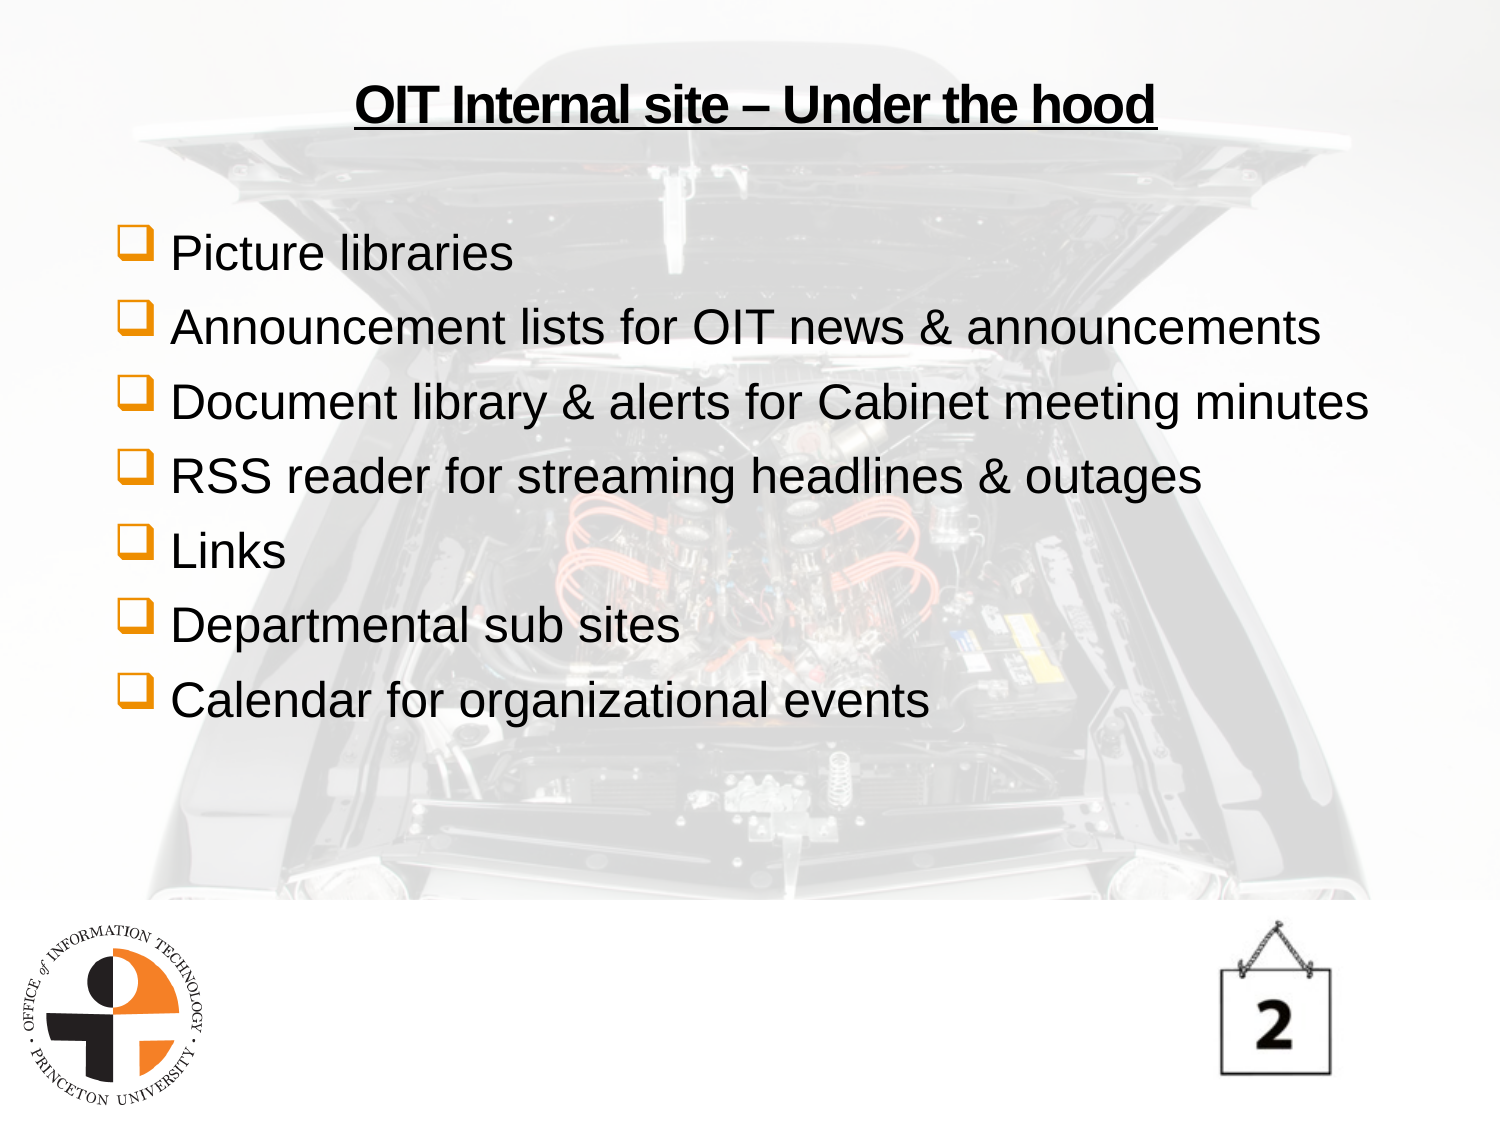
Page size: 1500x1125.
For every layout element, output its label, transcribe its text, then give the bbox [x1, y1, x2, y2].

list Picture libraries Announcement lists for OIT news & announcements Document library & alerts for Cabinet meeting minutes RSS reader for streaming headlines & outages Links Departmental sub sites Calendar for organizational events [87, 212, 1426, 863]
picture [22, 924, 203, 1106]
picture [1204, 903, 1351, 1085]
title OIT Internal site – Under the hood [87, 62, 1425, 182]
